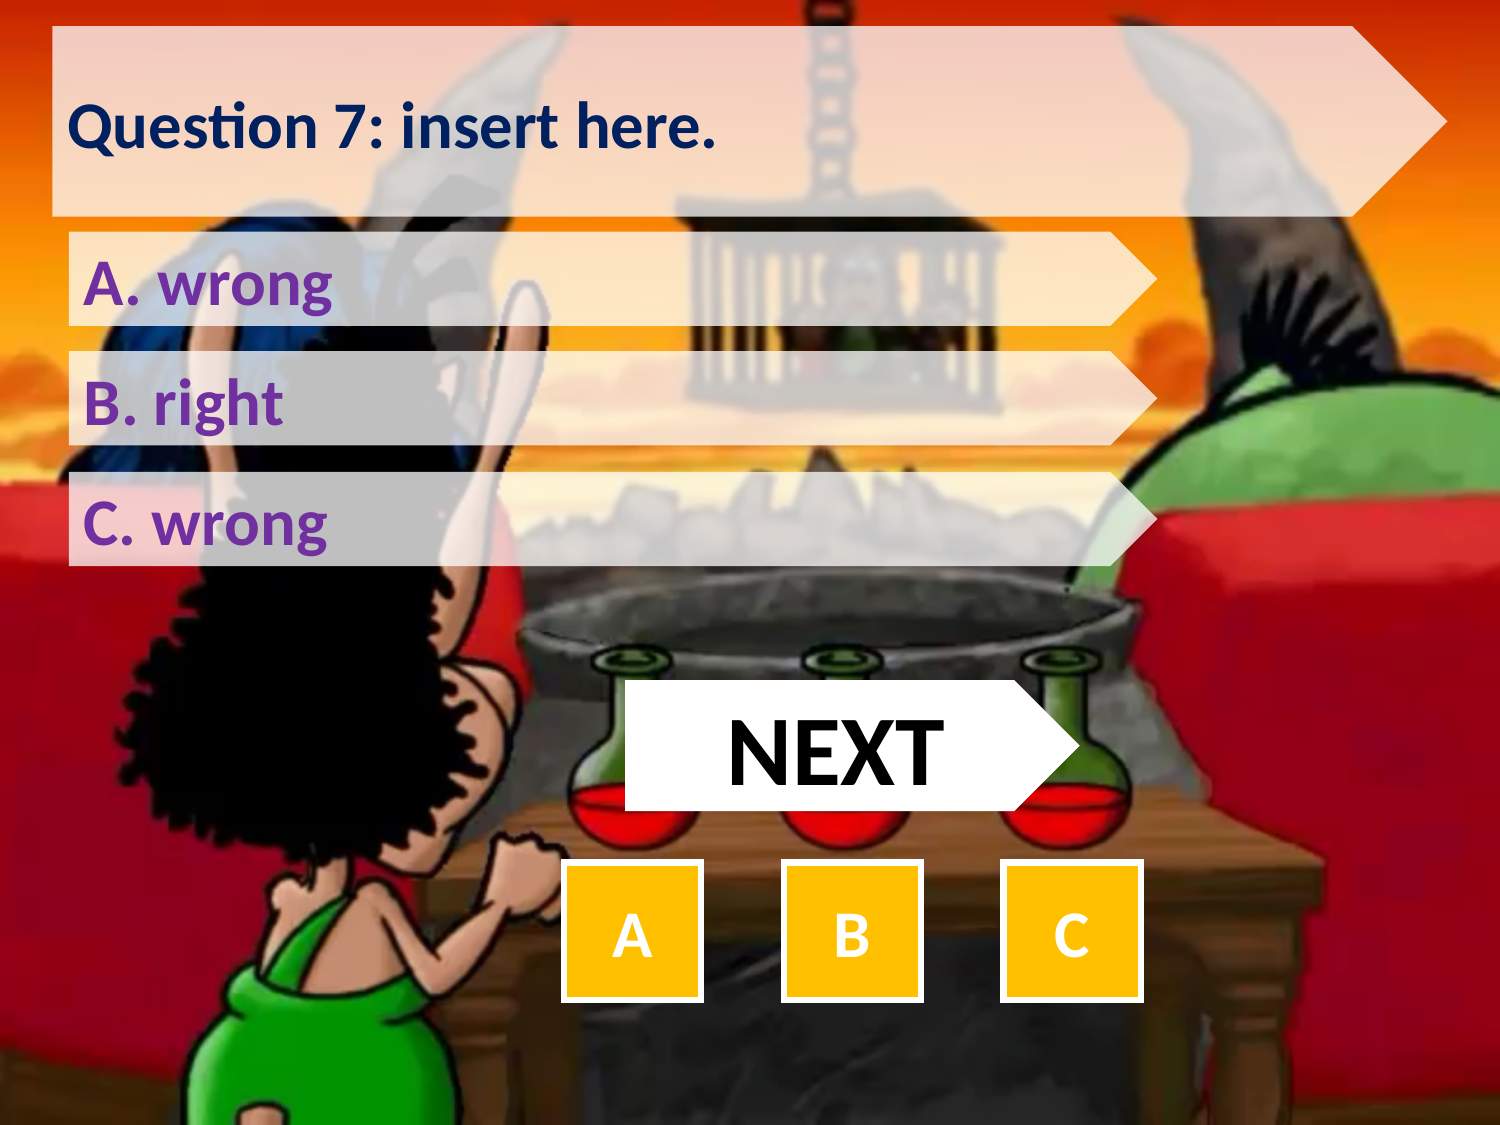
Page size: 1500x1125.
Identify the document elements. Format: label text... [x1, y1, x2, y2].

text_box B [783, 862, 922, 1001]
text_box A [563, 862, 702, 1001]
text_box A. wrong [67, 230, 1159, 327]
picture [0, 0, 1500, 1125]
text_box NEXT [624, 679, 1082, 813]
text_box Question 7: insert here. [51, 25, 1450, 218]
text_box B. right [67, 350, 1159, 447]
text_box C [1002, 862, 1142, 1001]
text_box C. wrong [67, 470, 1159, 568]
